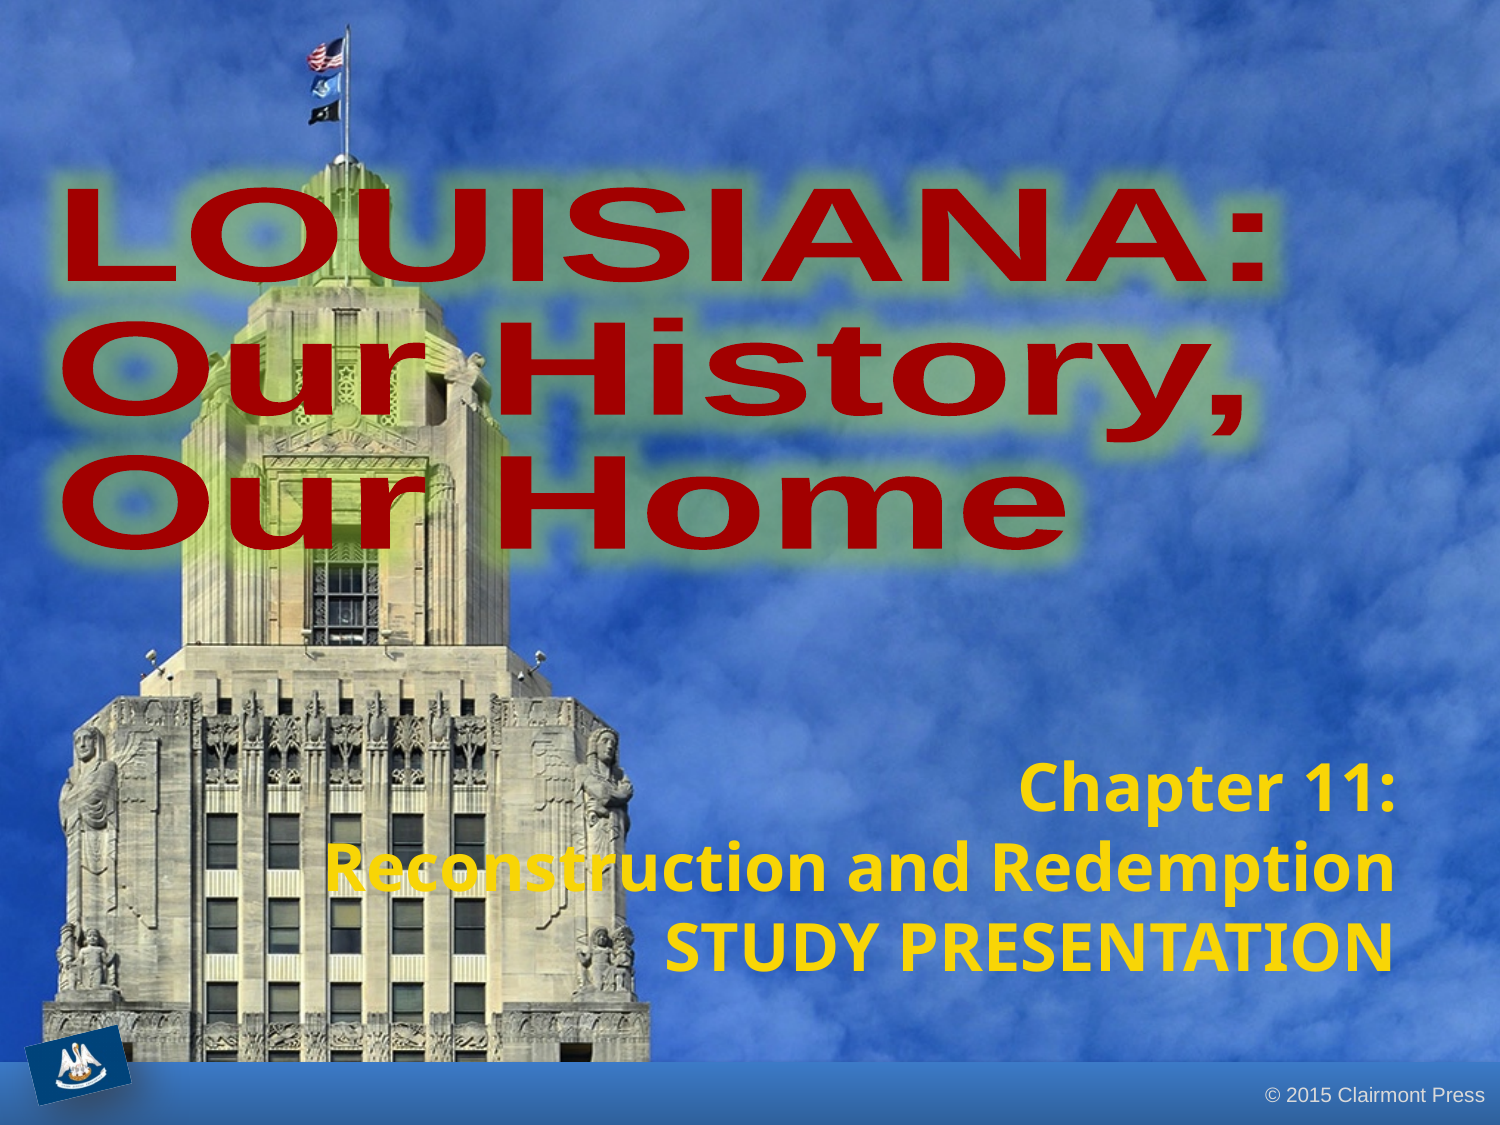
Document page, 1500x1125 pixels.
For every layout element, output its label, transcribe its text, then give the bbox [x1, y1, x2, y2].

picture [0, 0, 1500, 1105]
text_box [1137, 37, 1460, 360]
text_box Chapter 11: Reconstruction and Redemption STUDY PRESENTATION [174, 737, 1413, 993]
text_box © 2015 Clairmont Press [1237, 1073, 1500, 1114]
